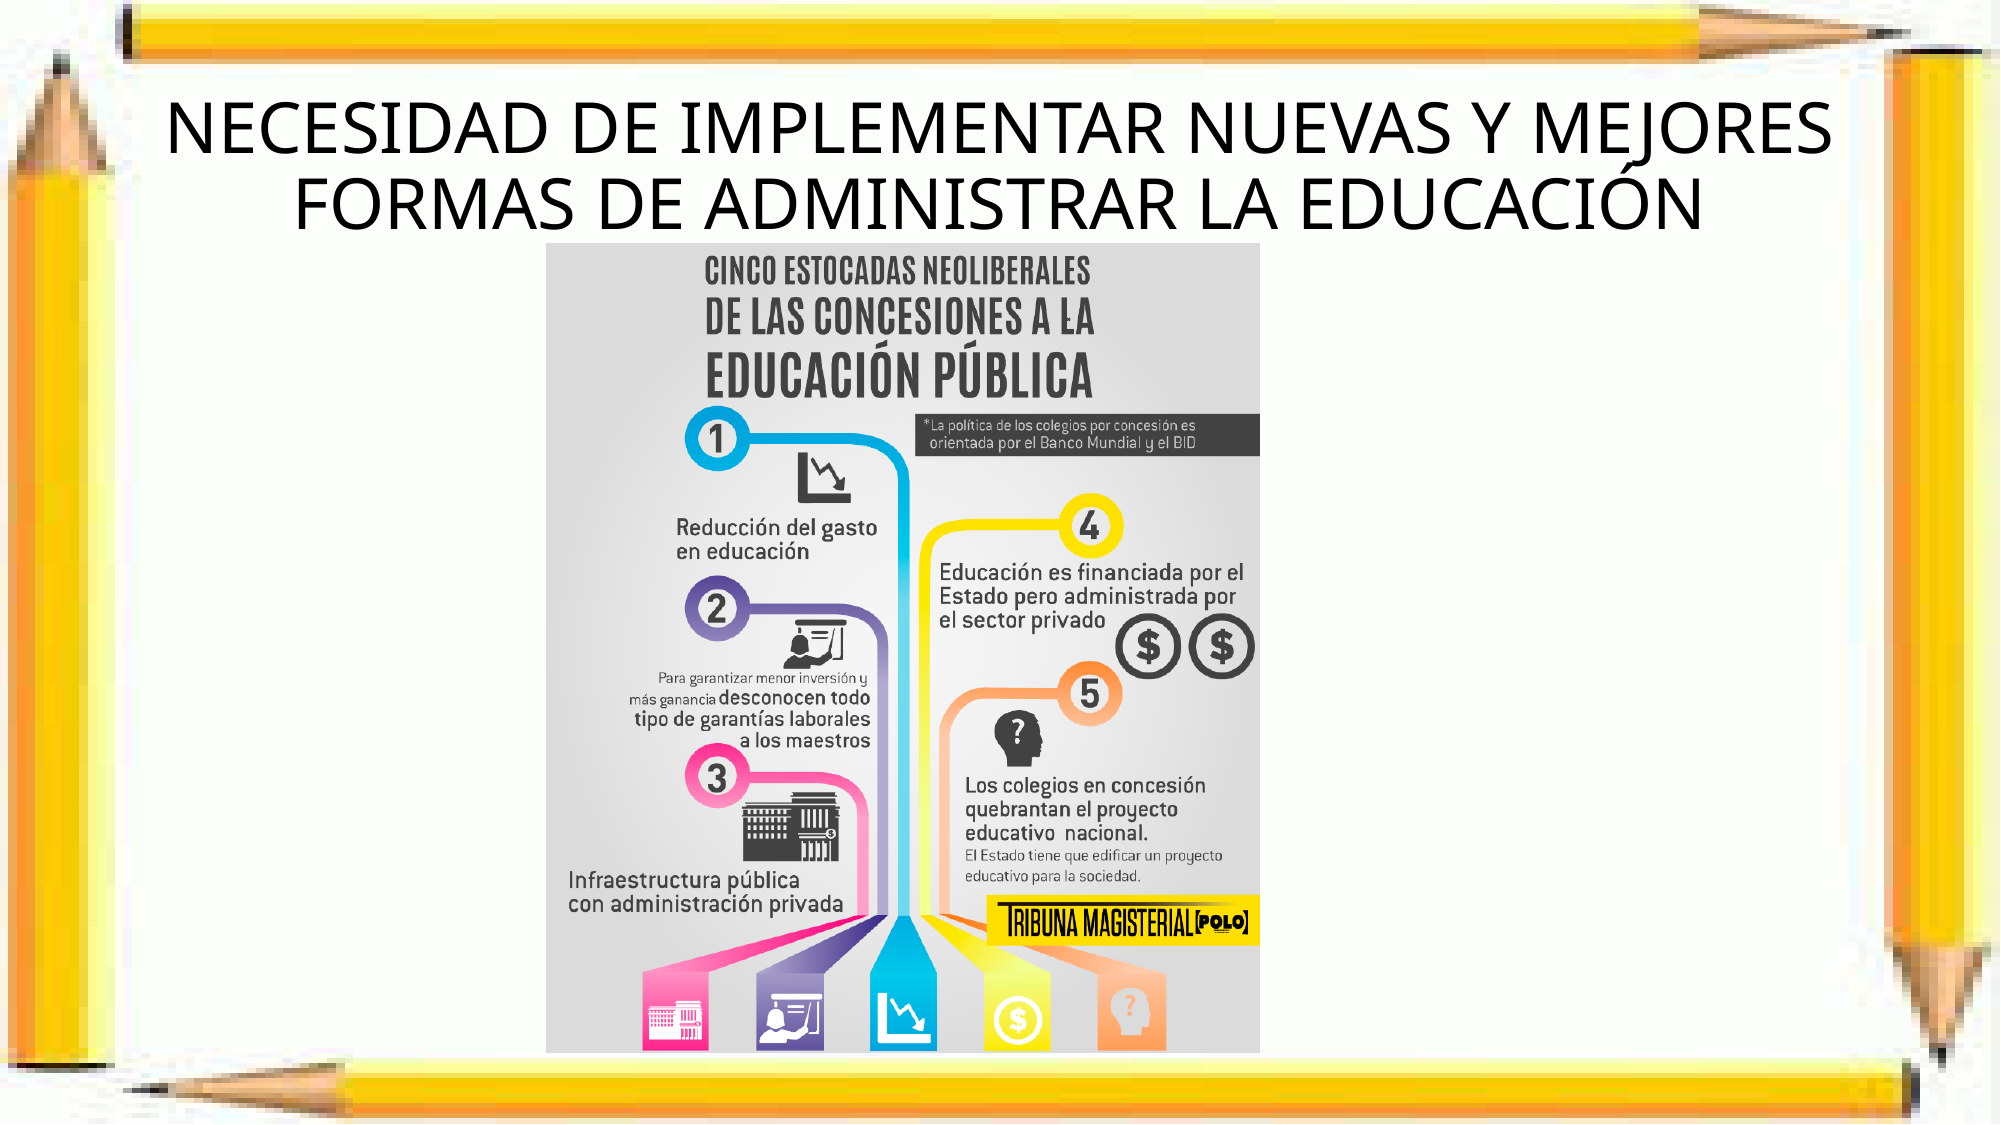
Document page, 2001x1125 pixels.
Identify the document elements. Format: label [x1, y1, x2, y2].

list [546, 243, 1260, 1053]
picture [0, 0, 2000, 1124]
